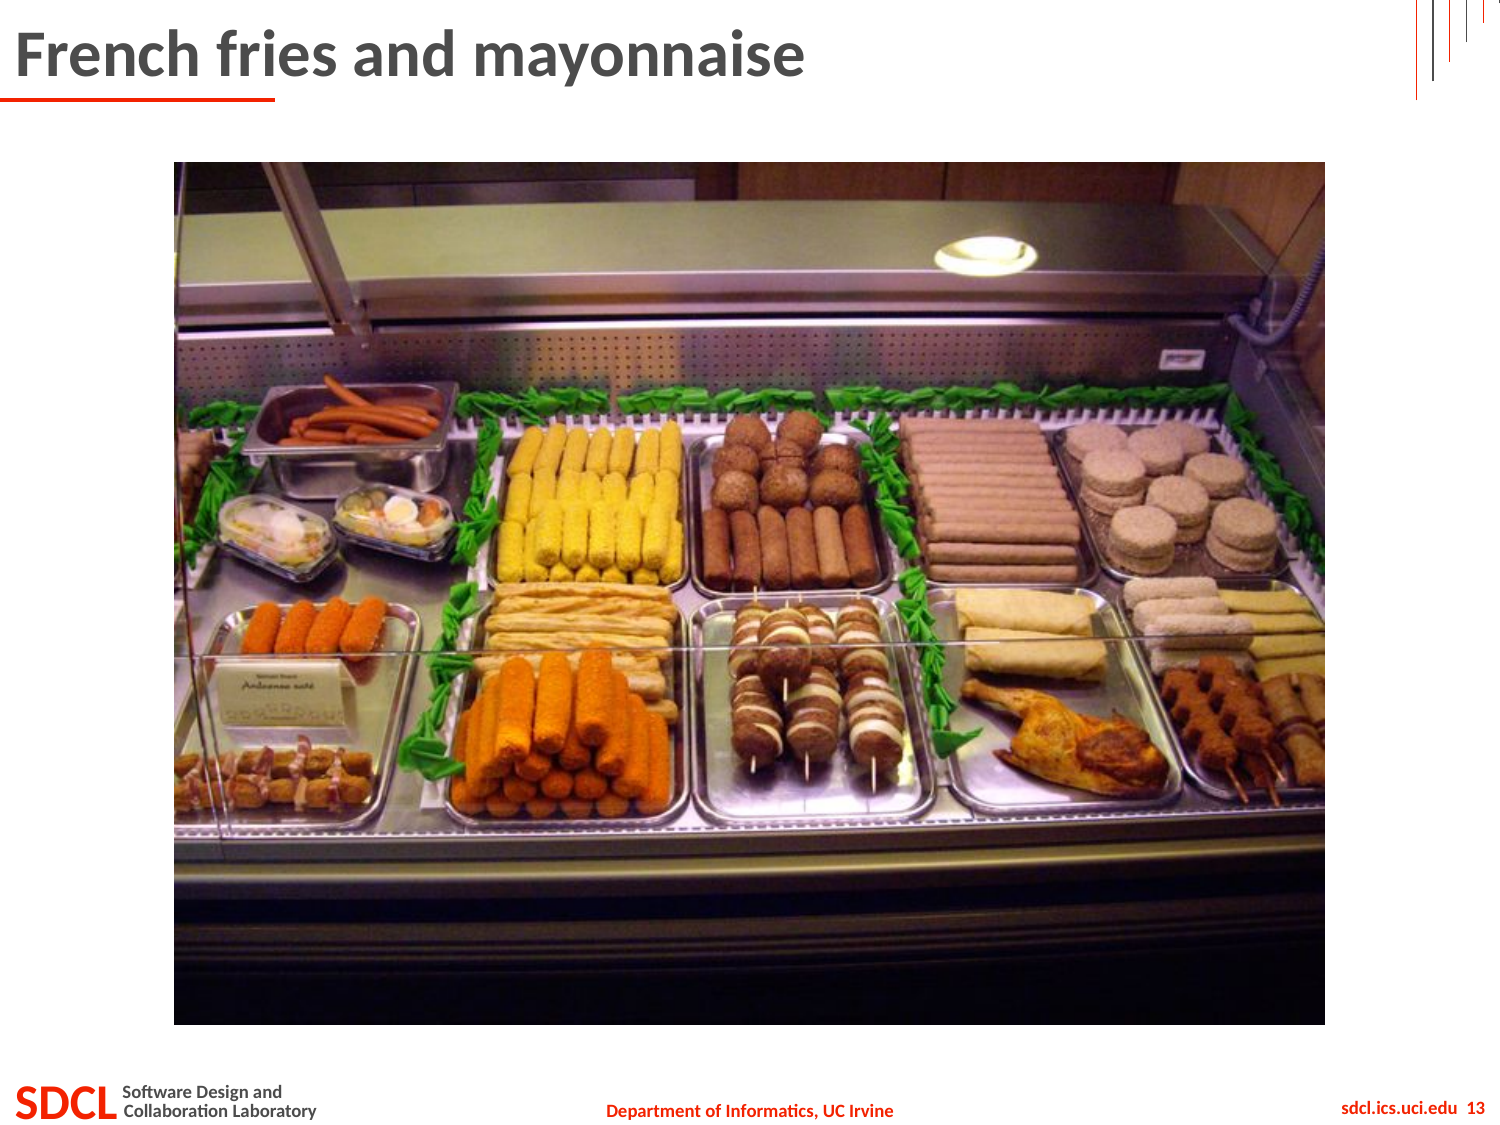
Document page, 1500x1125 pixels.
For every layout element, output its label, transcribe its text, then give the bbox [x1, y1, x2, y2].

picture [174, 162, 1326, 1026]
title French fries and mayonnaise [0, 0, 1350, 100]
